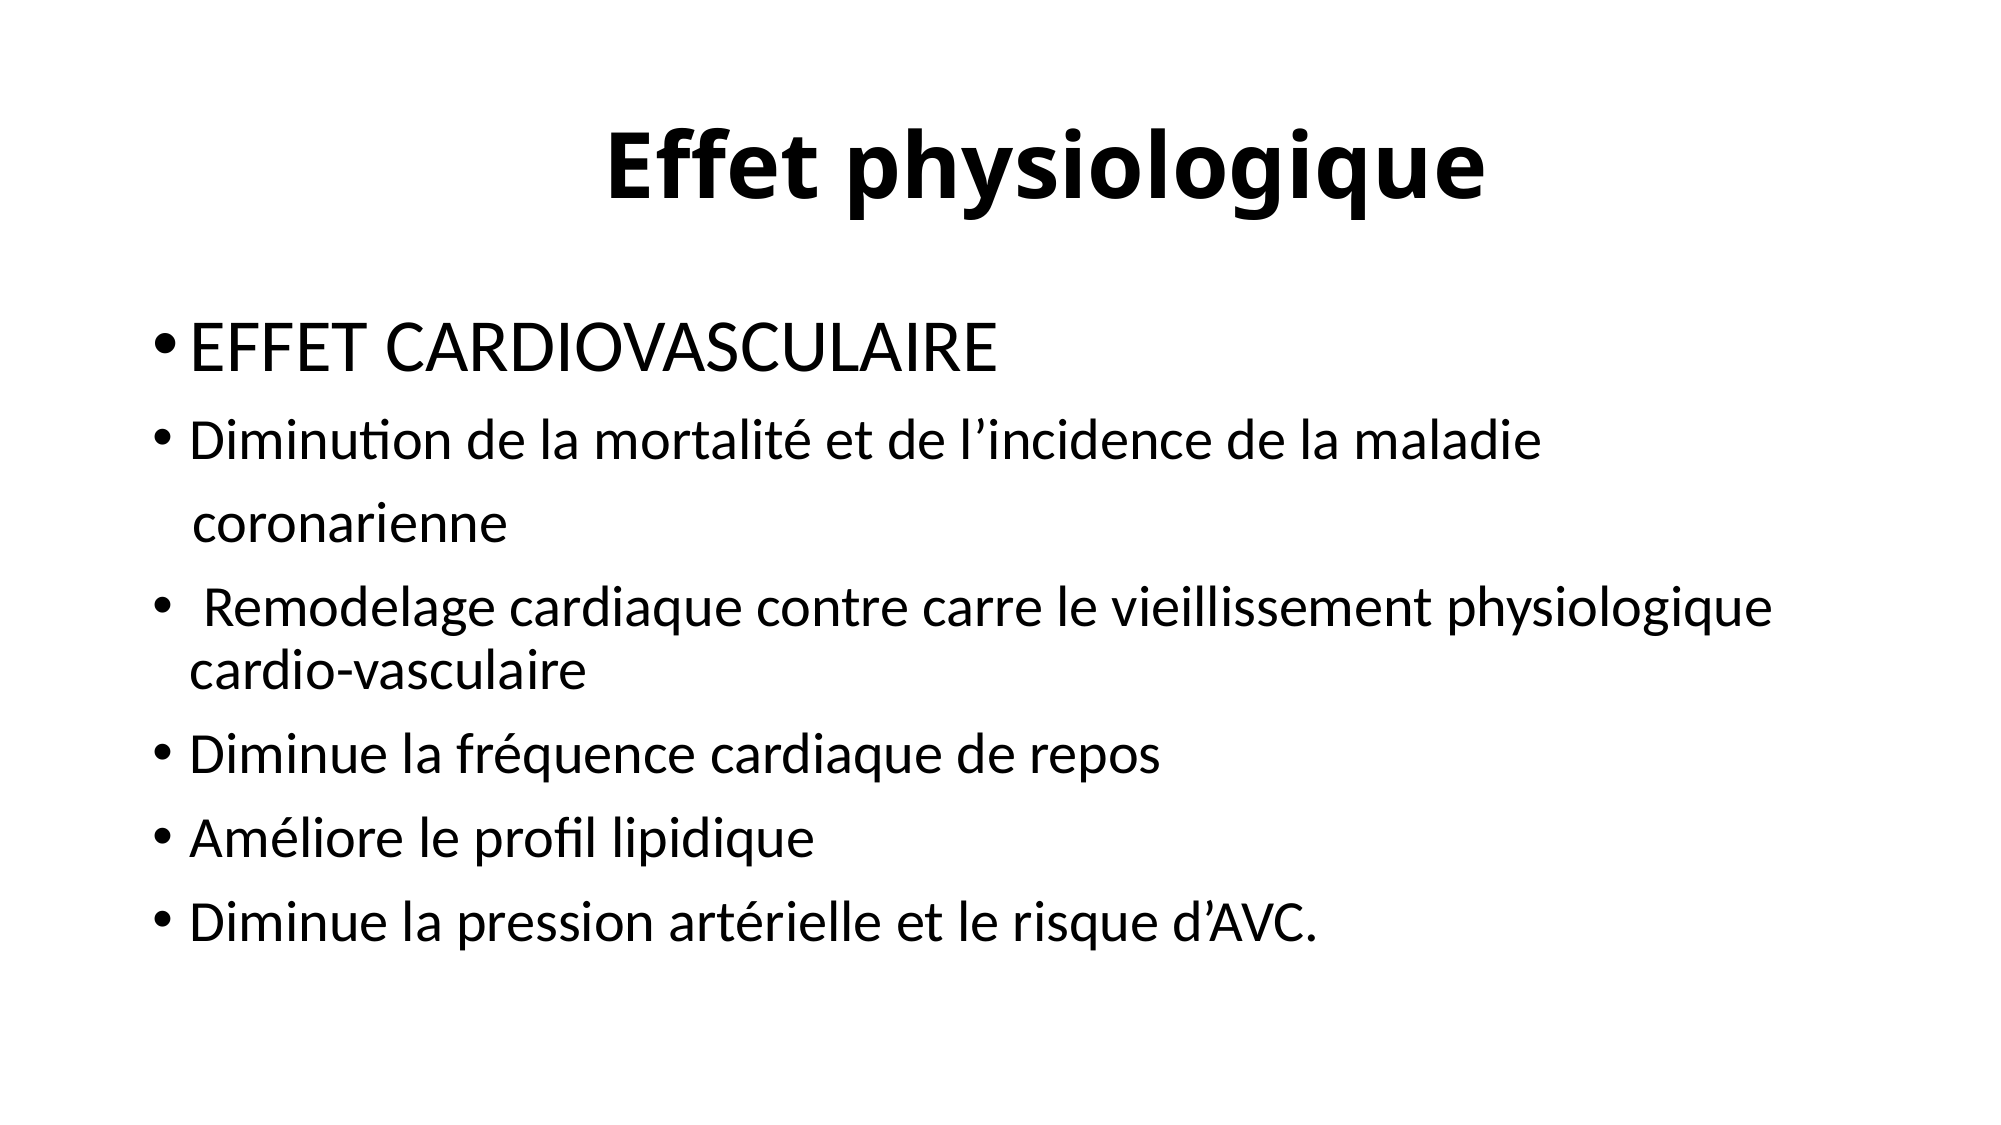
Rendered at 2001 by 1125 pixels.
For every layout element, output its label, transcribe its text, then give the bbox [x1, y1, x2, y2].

title Effet physiologique [137, 59, 1863, 278]
list EFFET CARDIOVASCULAIRE Diminution de la mortalité et de l’incidence de la maladie coronarienne Remodelage cardiaque contre carre le vieillissement physiologique cardio-vasculaire Diminue la fréquence cardiaque de repos Améliore le profil lipidique Diminue la pression artérielle et le risque d’AVC. [137, 299, 1863, 1014]
